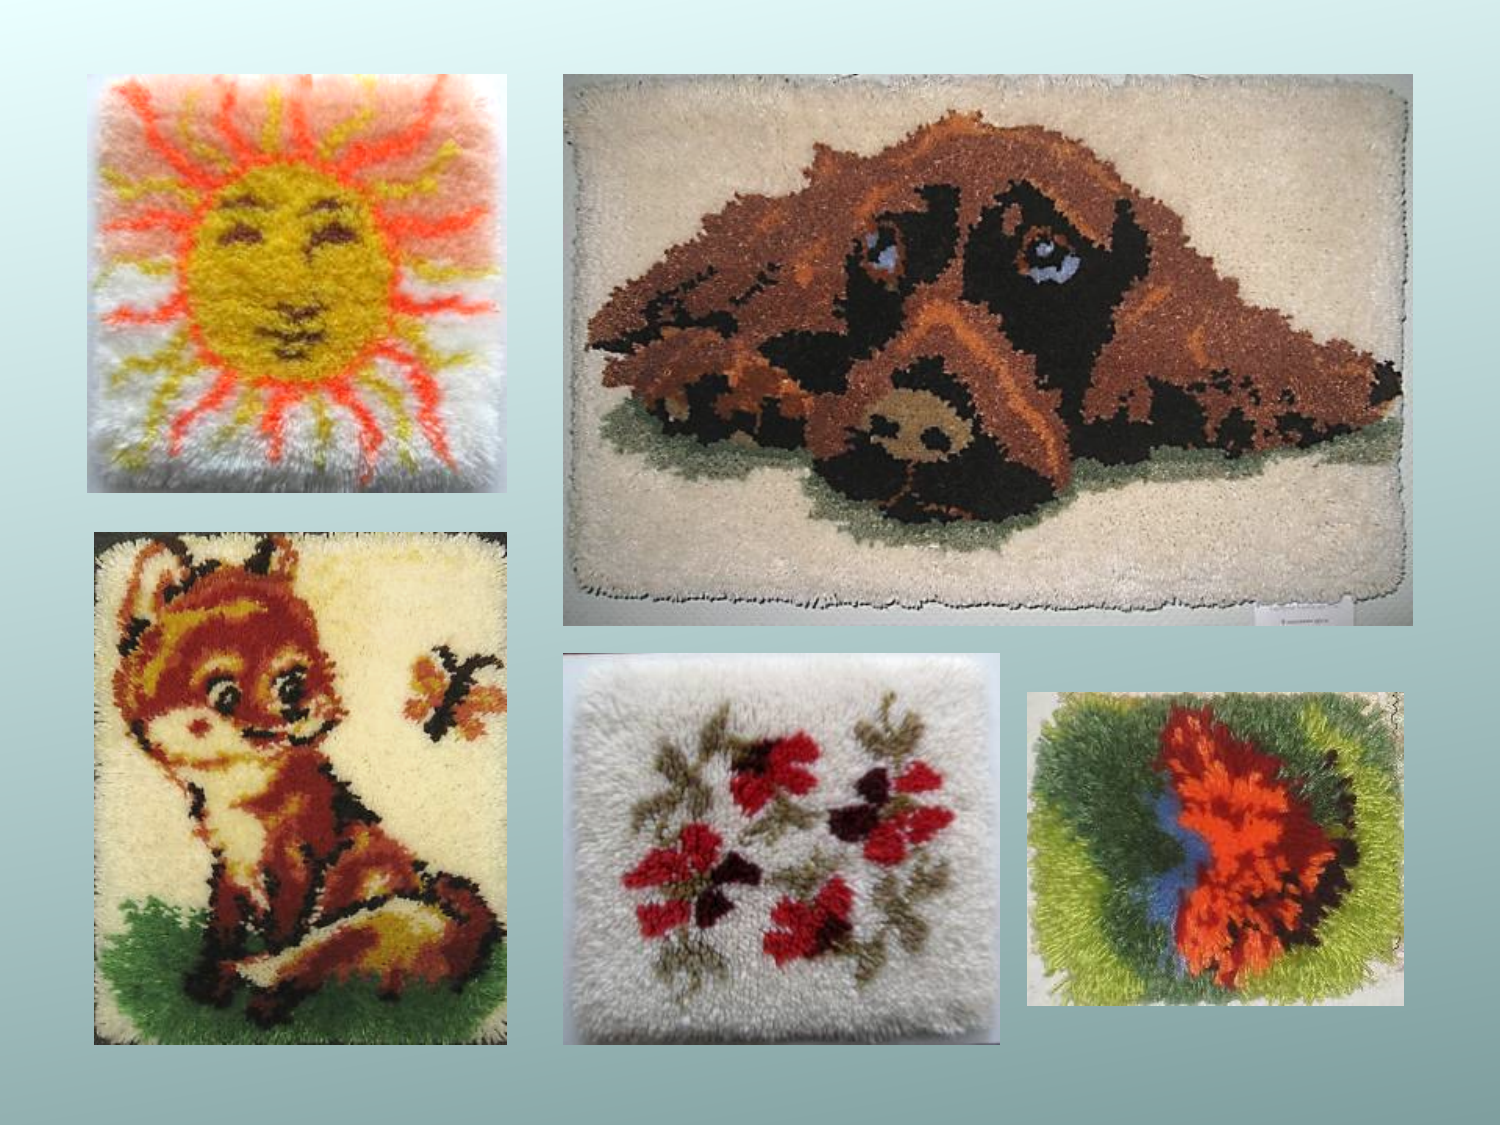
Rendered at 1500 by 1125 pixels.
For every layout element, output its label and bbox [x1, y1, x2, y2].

picture [1027, 692, 1404, 1006]
picture [87, 74, 508, 493]
picture [562, 74, 1414, 626]
picture [94, 532, 508, 1046]
picture [562, 653, 1001, 1046]
